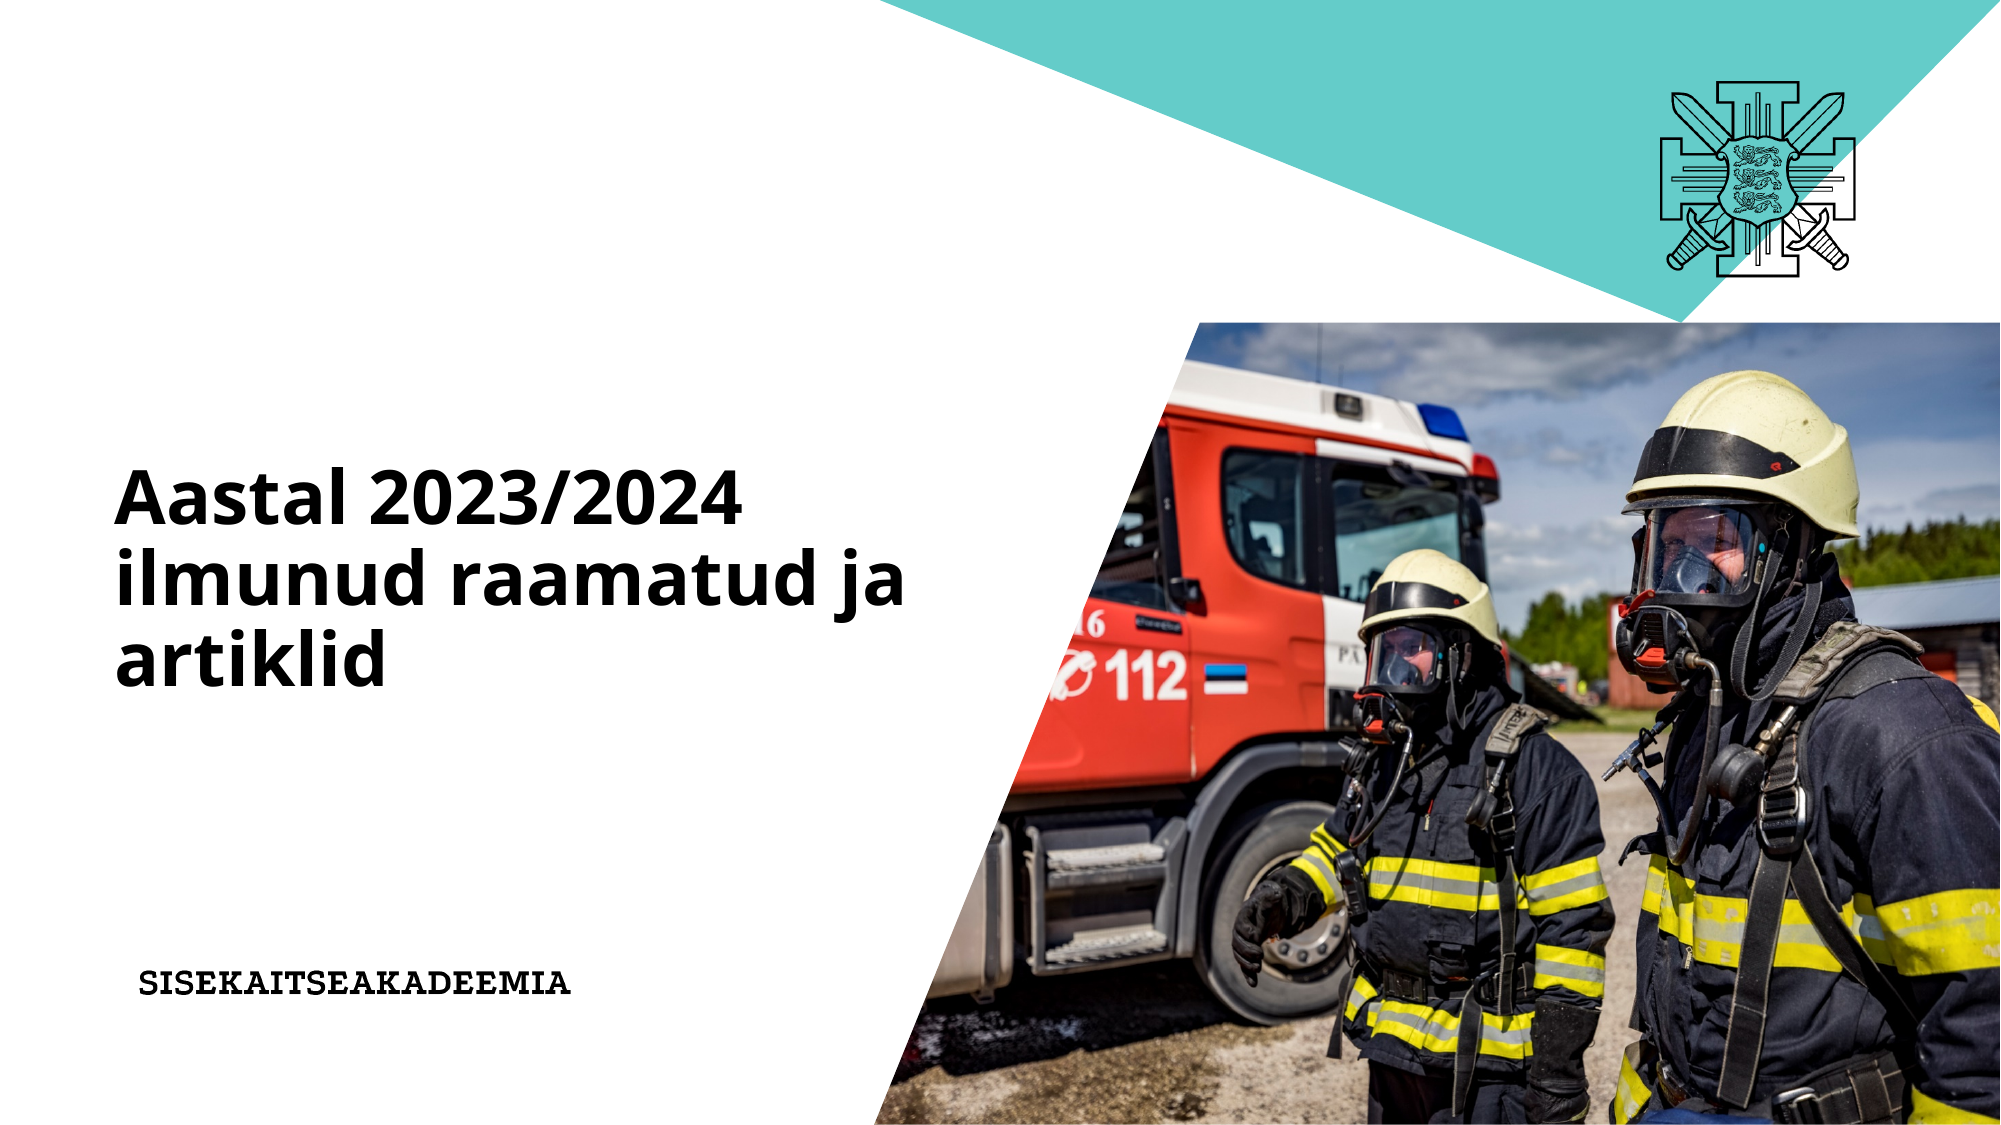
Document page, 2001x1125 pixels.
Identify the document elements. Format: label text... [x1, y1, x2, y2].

text_box [872, 321, 2000, 1125]
title Aastal 2023/2024 ilmunud raamatud ja artiklid [114, 459, 940, 700]
text_box [879, 0, 2000, 321]
picture [137, 967, 576, 997]
picture [1656, 71, 1859, 279]
